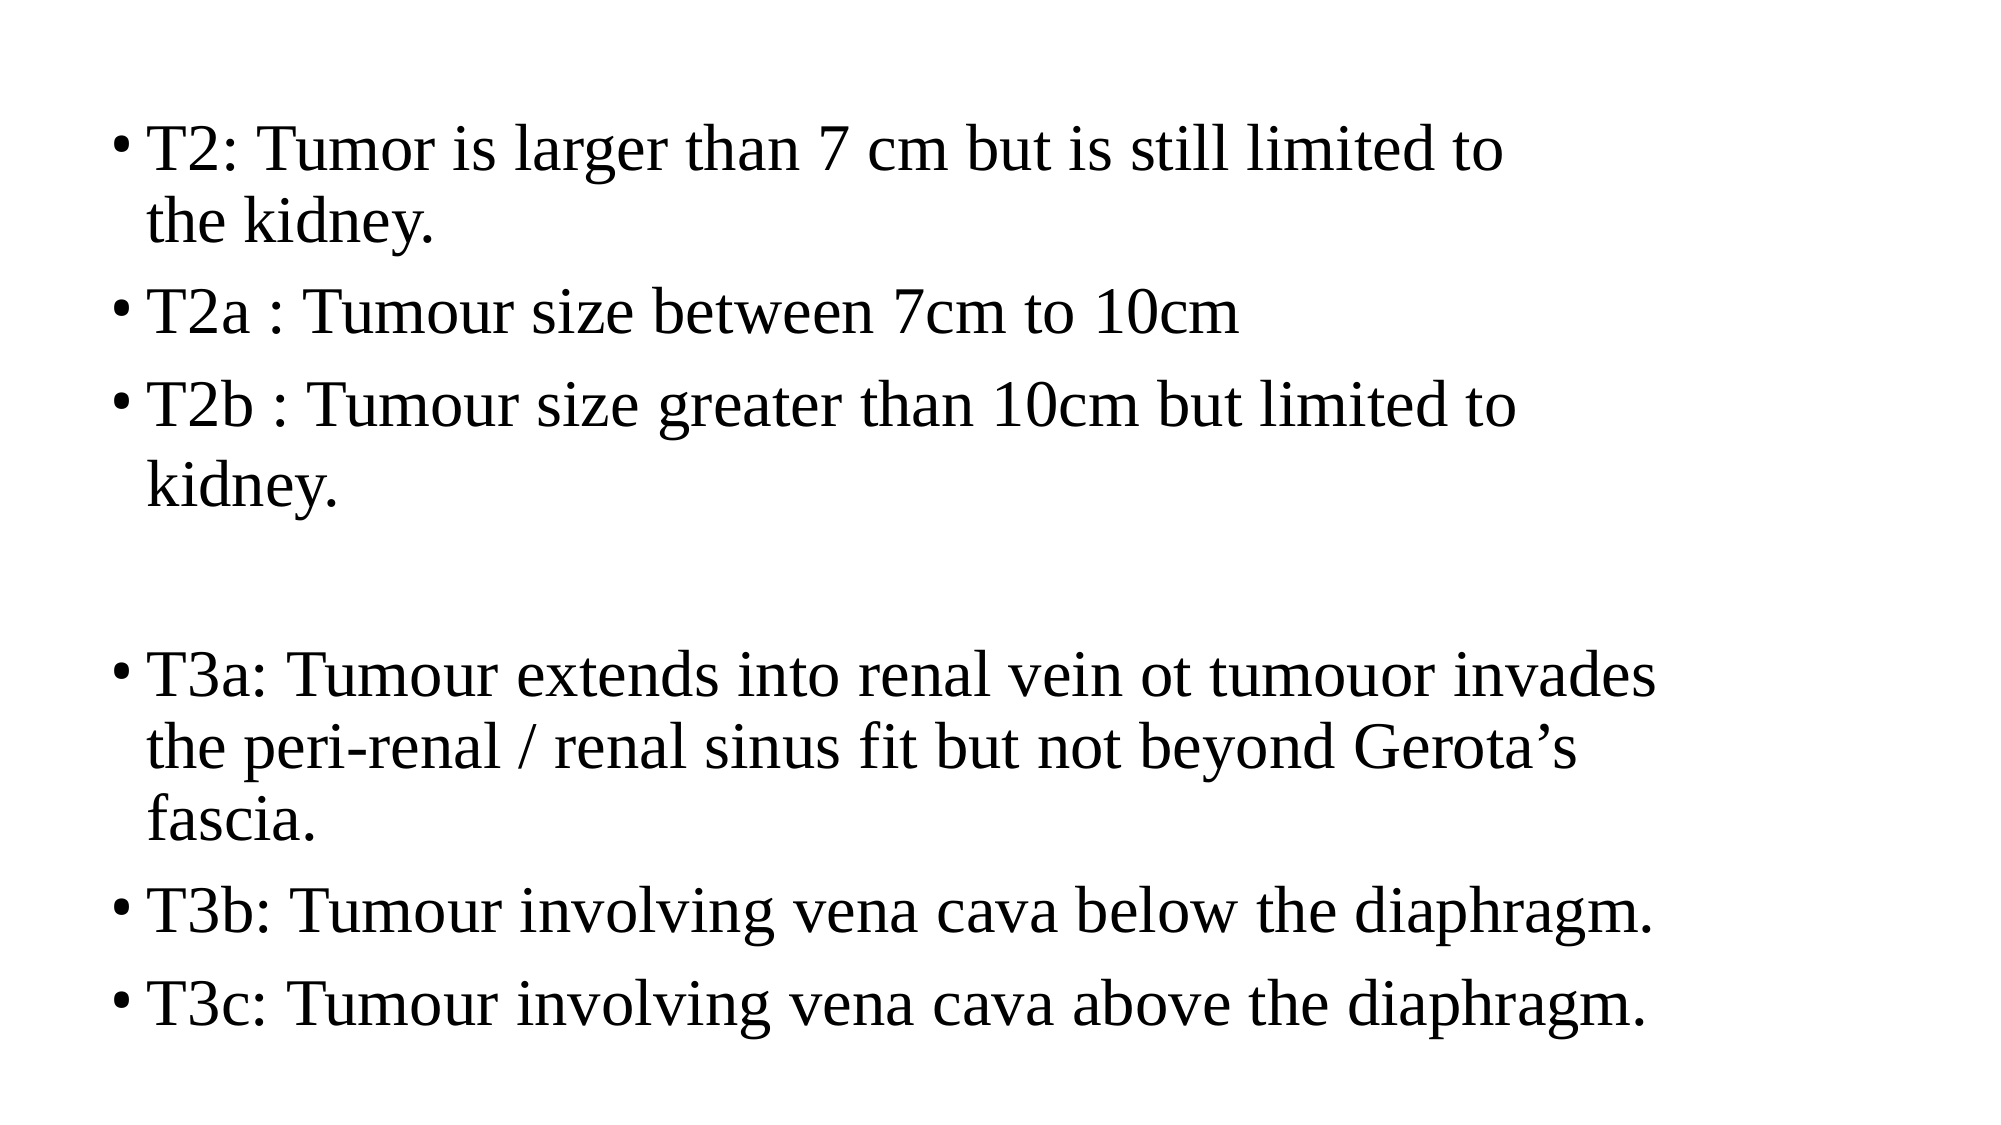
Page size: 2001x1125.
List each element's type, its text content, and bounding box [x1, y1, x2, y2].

text_box T2: Tumor is larger than 7 cm but is still limited to the kidney. T2a : Tumour size between 7cm to 10cm T2b : Tumour size greater than 10cm but limited to kidney. T3a: Tumour extends into renal vein ot tumouor invades the peri-renal / renal sinus fit but not beyond Gerota’s fascia. T3b: Tumour involving vena cava below the diaphragm. T3c: Tumour involving vena cava above the diaphragm. [107, 100, 1751, 1039]
